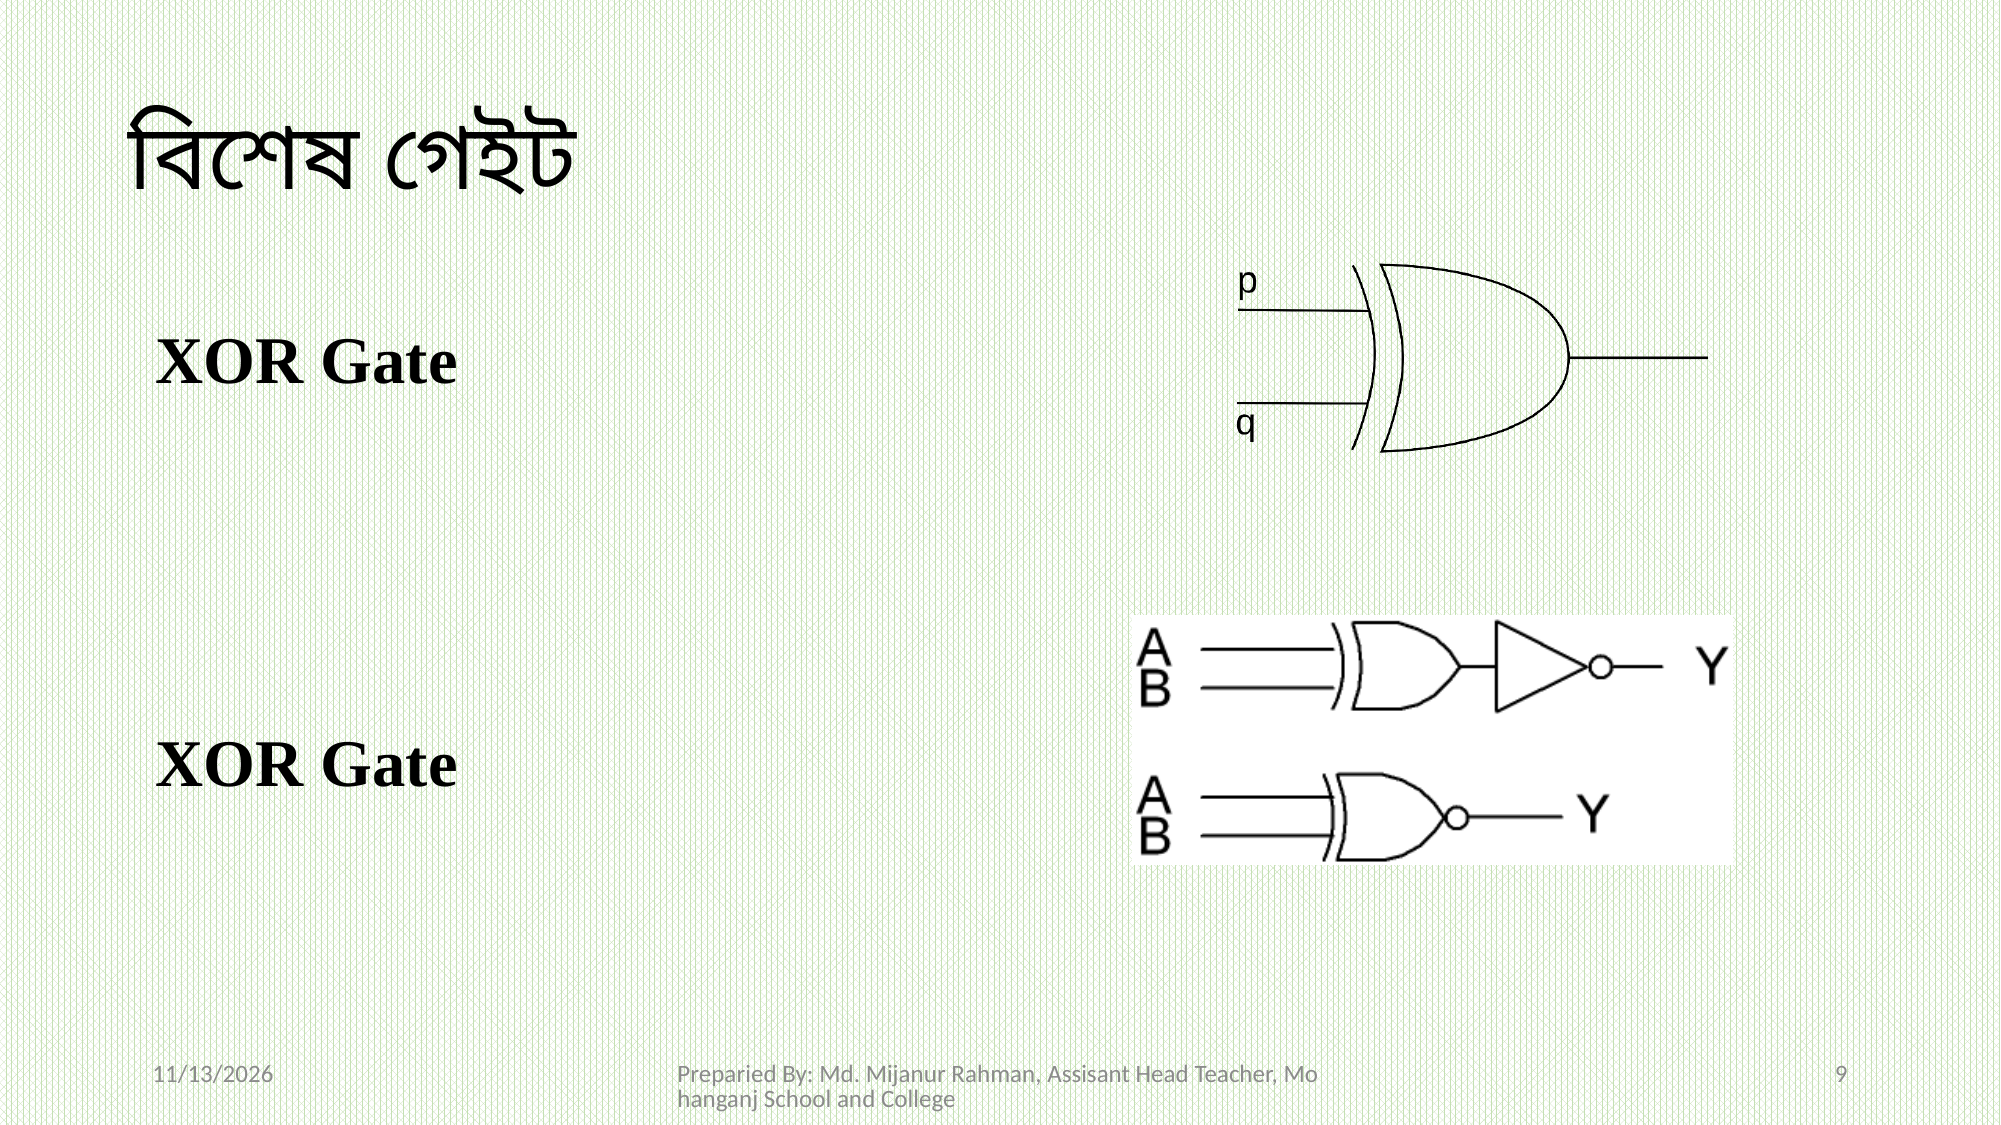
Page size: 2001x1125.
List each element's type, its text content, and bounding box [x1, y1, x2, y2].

text_box XOR Gate [140, 309, 474, 404]
text_box XOR Gate [140, 712, 474, 808]
picture [1132, 615, 1733, 865]
footer Preparied By: Md. Mijanur Rahman, Assisant Head Teacher, Mohanganj School and College [662, 1042, 1338, 1103]
text_box বিশেষ গেইট [114, 90, 652, 216]
slide_number 9 [1412, 1042, 1863, 1103]
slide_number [137, 1042, 588, 1103]
picture [1193, 217, 1753, 497]
